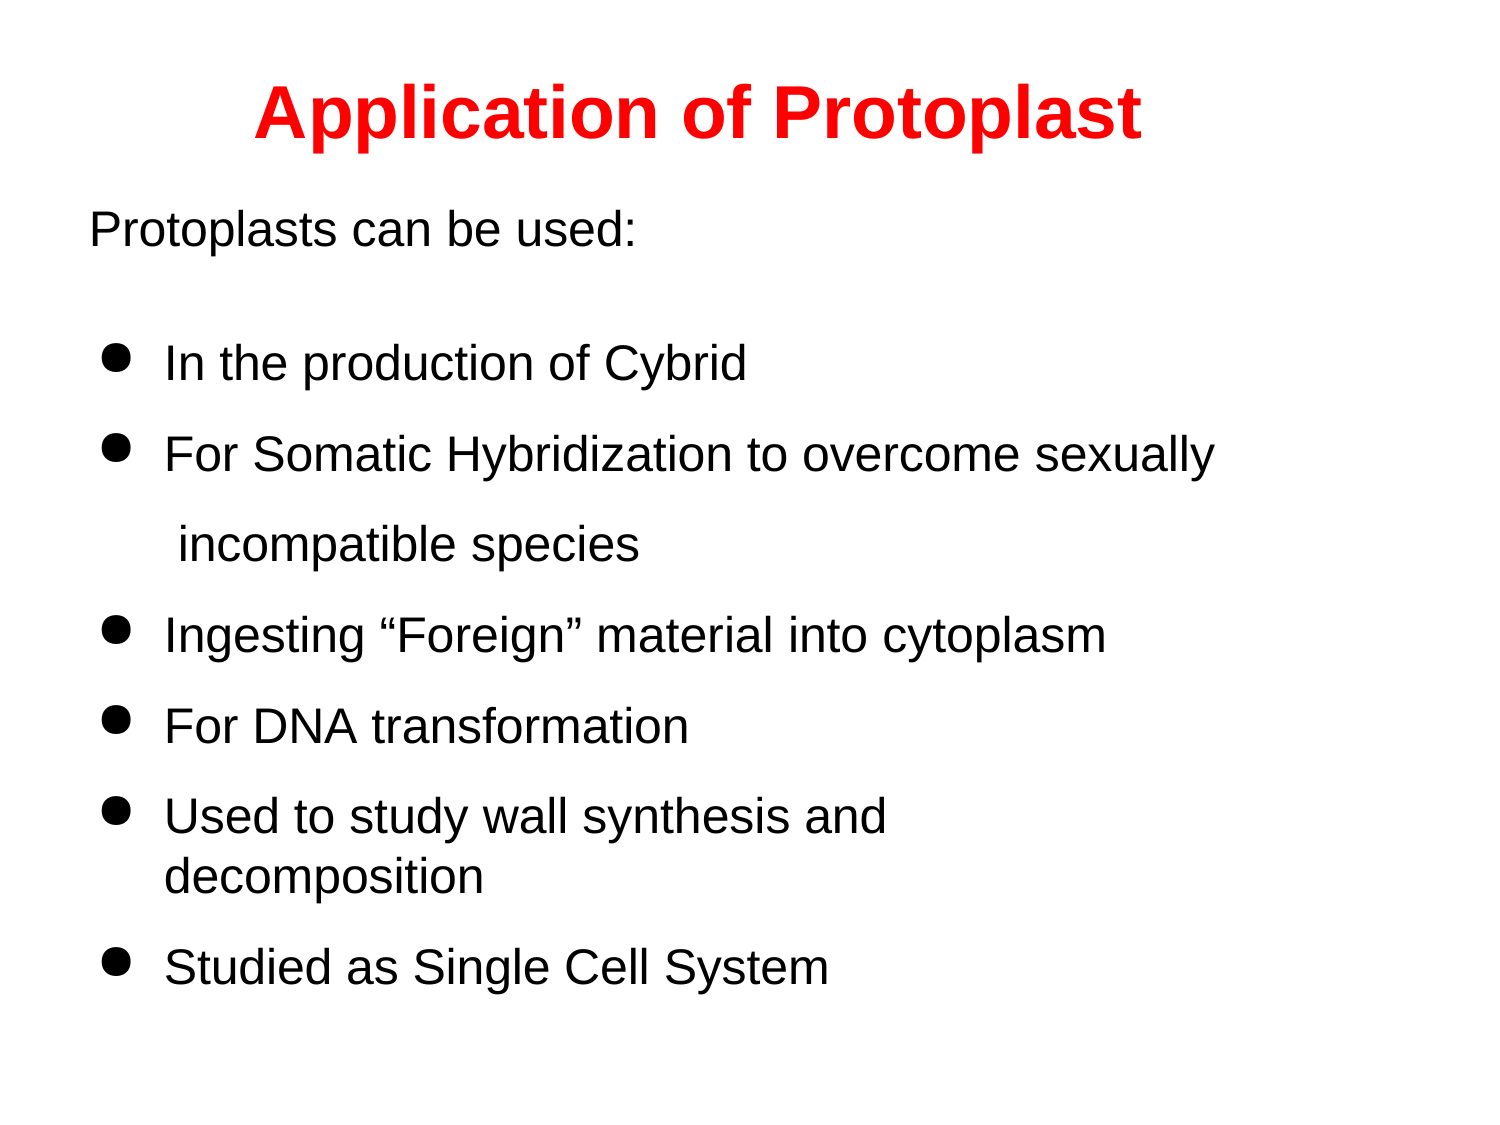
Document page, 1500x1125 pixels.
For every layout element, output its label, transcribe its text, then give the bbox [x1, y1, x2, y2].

text_box Protoplasts can be used: In the production of Cybrid For Somatic Hybridization to overcome sexually incompatible species Ingesting “Foreign” material into cytoplasm For DNA transformation Used to study wall synthesis and decomposition Studied as Single Cell System [86, 194, 1228, 995]
title Application of Protoplast [251, 61, 1147, 194]
